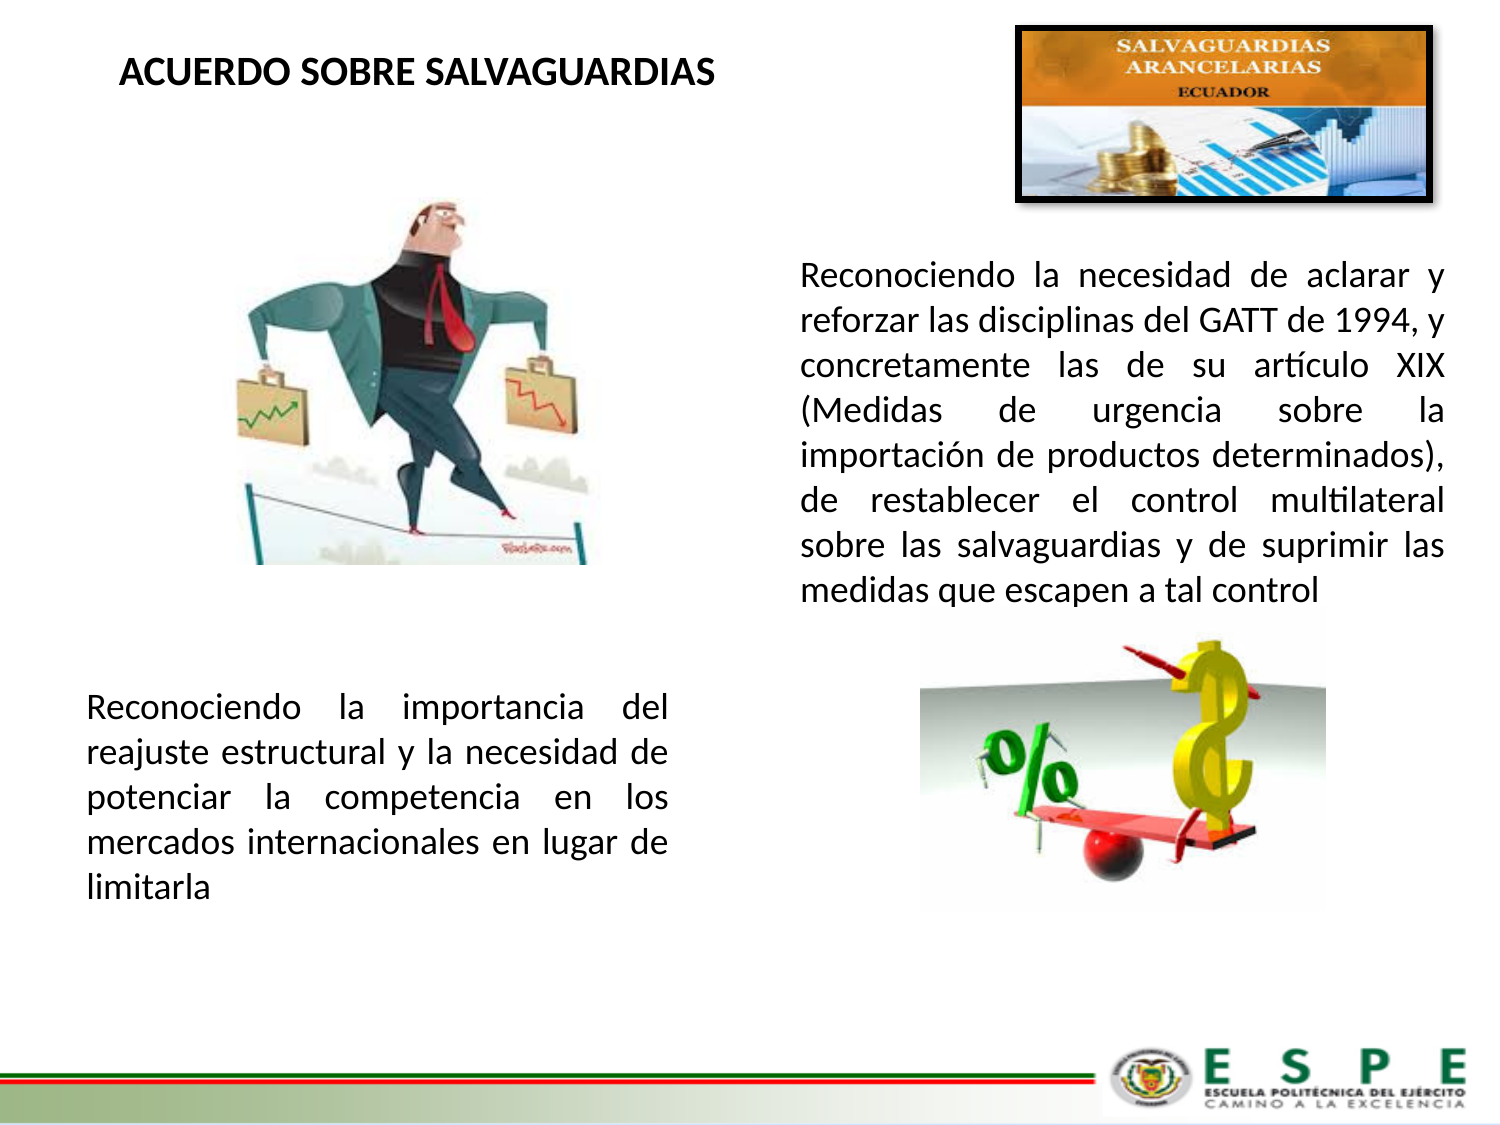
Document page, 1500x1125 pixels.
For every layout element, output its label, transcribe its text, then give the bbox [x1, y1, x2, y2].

picture [176, 197, 667, 565]
text_box ACUERDO SOBRE SALVAGUARDIAS [93, 36, 750, 102]
picture [1021, 30, 1427, 197]
text_box Reconociendo la necesidad de aclarar y reforzar las disciplinas del GATT de 1994, y concretamente las de su artículo XIX (Medidas de urgencia sobre la importación de productos determinados), de restablecer el control multilateral sobre las salvaguardias y de suprimir las medidas que escapen a tal control [785, 242, 1461, 618]
text_box Reconociendo la importancia del reajuste estructural y la necesidad de potenciar la competencia en los mercados internacionales en lugar de limitarla [71, 674, 684, 915]
picture [0, 1034, 1500, 1125]
picture [920, 607, 1326, 912]
